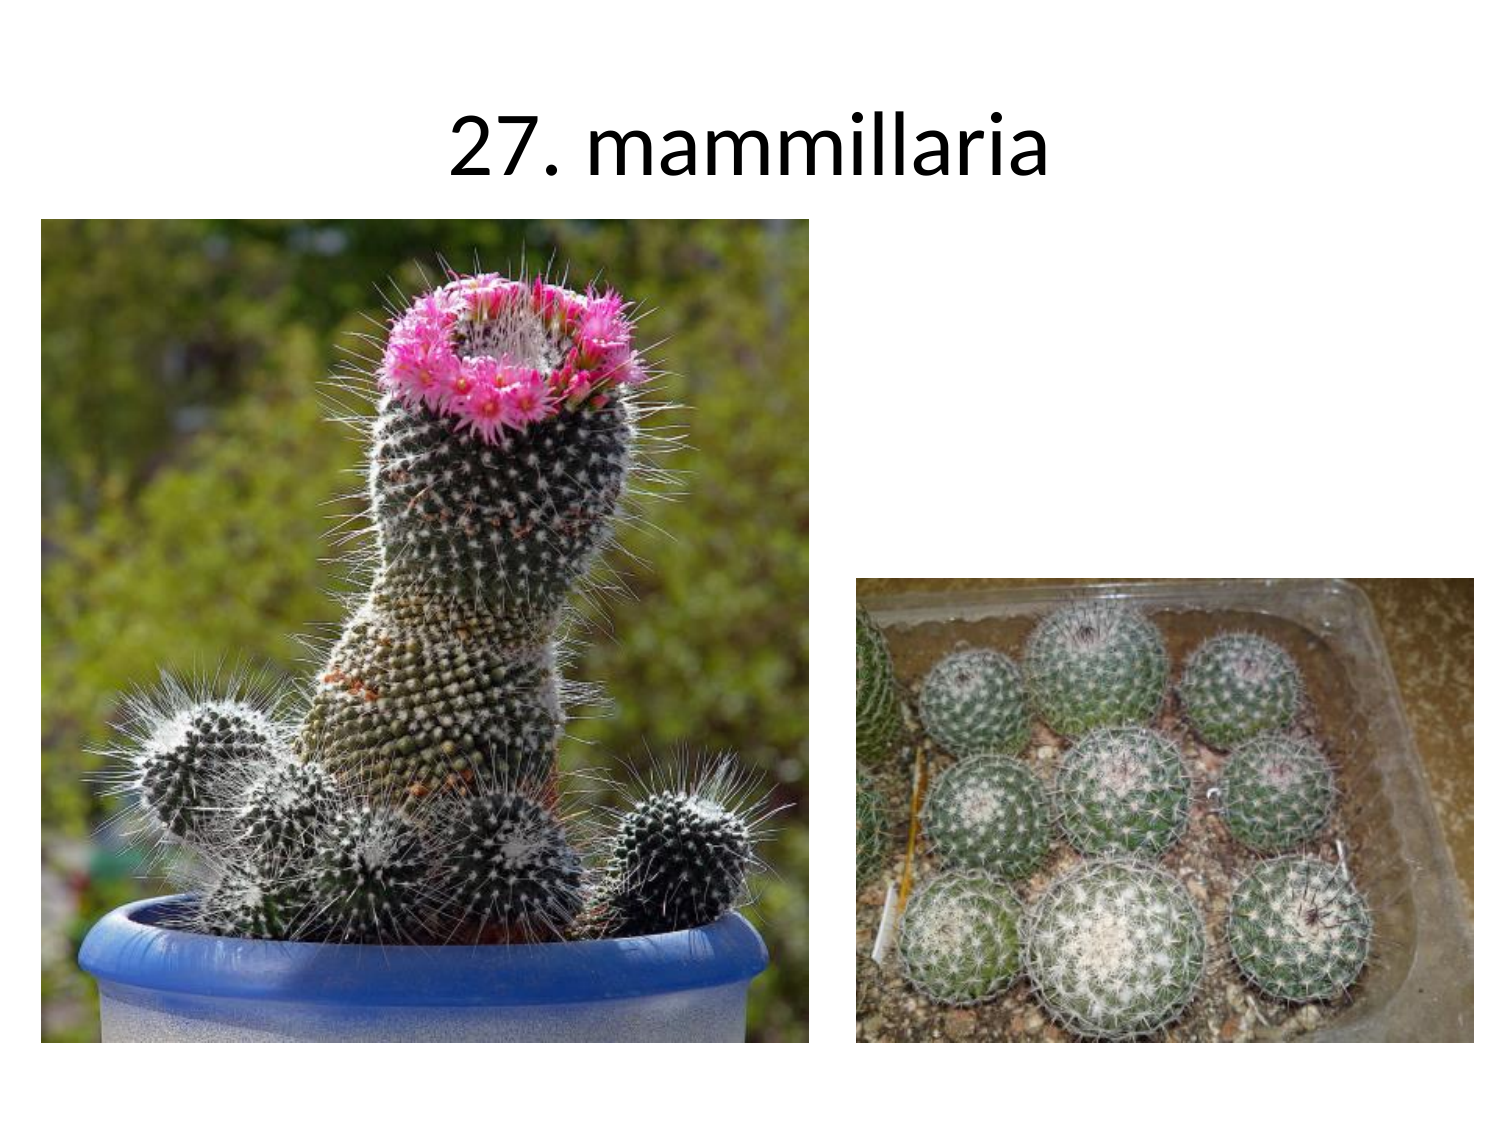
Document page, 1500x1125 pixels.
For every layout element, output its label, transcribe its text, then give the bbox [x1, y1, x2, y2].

picture [41, 219, 810, 1043]
title 27. mammillaria [75, 45, 1425, 233]
picture [855, 578, 1475, 1043]
